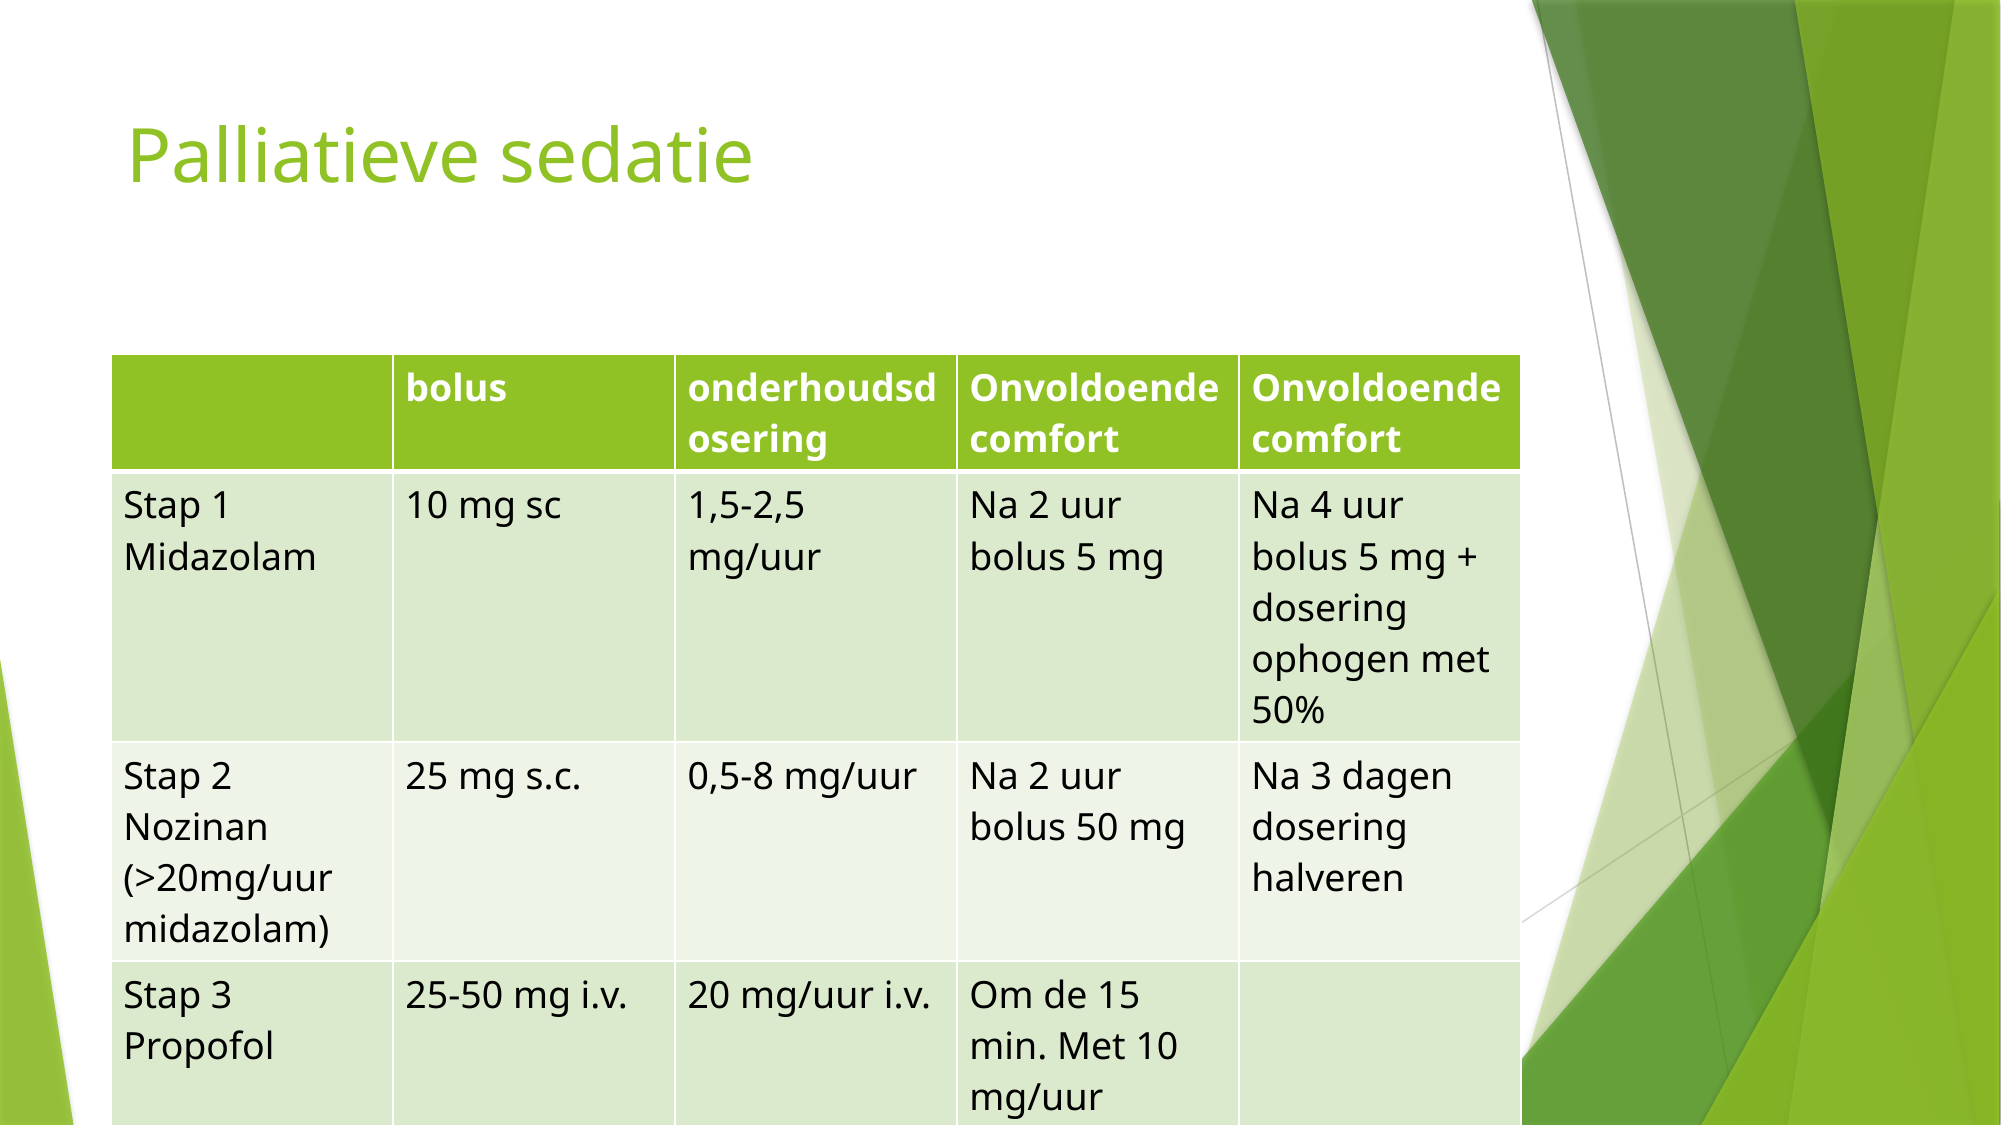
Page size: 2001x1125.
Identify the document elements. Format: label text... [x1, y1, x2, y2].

table_header bolus [394, 355, 674, 469]
table_header Onvoldoende comfort [1240, 355, 1520, 469]
table_header onderhoudsdosering [676, 355, 956, 469]
table_cell Stap 3 Propofol [112, 962, 392, 1125]
title Palliatieve sedatie [111, 99, 1522, 317]
table_cell 25-50 mg i.v. [394, 962, 674, 1125]
table_cell 20 mg/uur i.v. [676, 962, 956, 1125]
table_header Onvoldoende comfort [958, 355, 1238, 469]
table_cell 0,5-8 mg/uur [676, 743, 956, 960]
table_cell Na 3 dagen dosering halveren [1240, 743, 1520, 960]
table_cell Na 4 uur bolus 5 mg + dosering ophogen met 50% [1240, 474, 1520, 741]
table_cell Na 2 uur bolus 5 mg [958, 474, 1238, 741]
table_cell Om de 15 min. Met 10 mg/uur ophogen [958, 962, 1238, 1125]
table_cell Na 2 uur bolus 50 mg [958, 743, 1238, 960]
table_cell 10 mg sc [394, 474, 674, 741]
table_cell Stap 2 Nozinan (>20mg/uur midazolam) [112, 743, 392, 960]
table_cell 25 mg s.c. [394, 743, 674, 960]
table_cell Stap 1 Midazolam [112, 474, 392, 741]
table_cell [1240, 962, 1520, 1125]
table_header [112, 355, 392, 469]
table_cell 1,5-2,5 mg/uur [676, 474, 956, 741]
